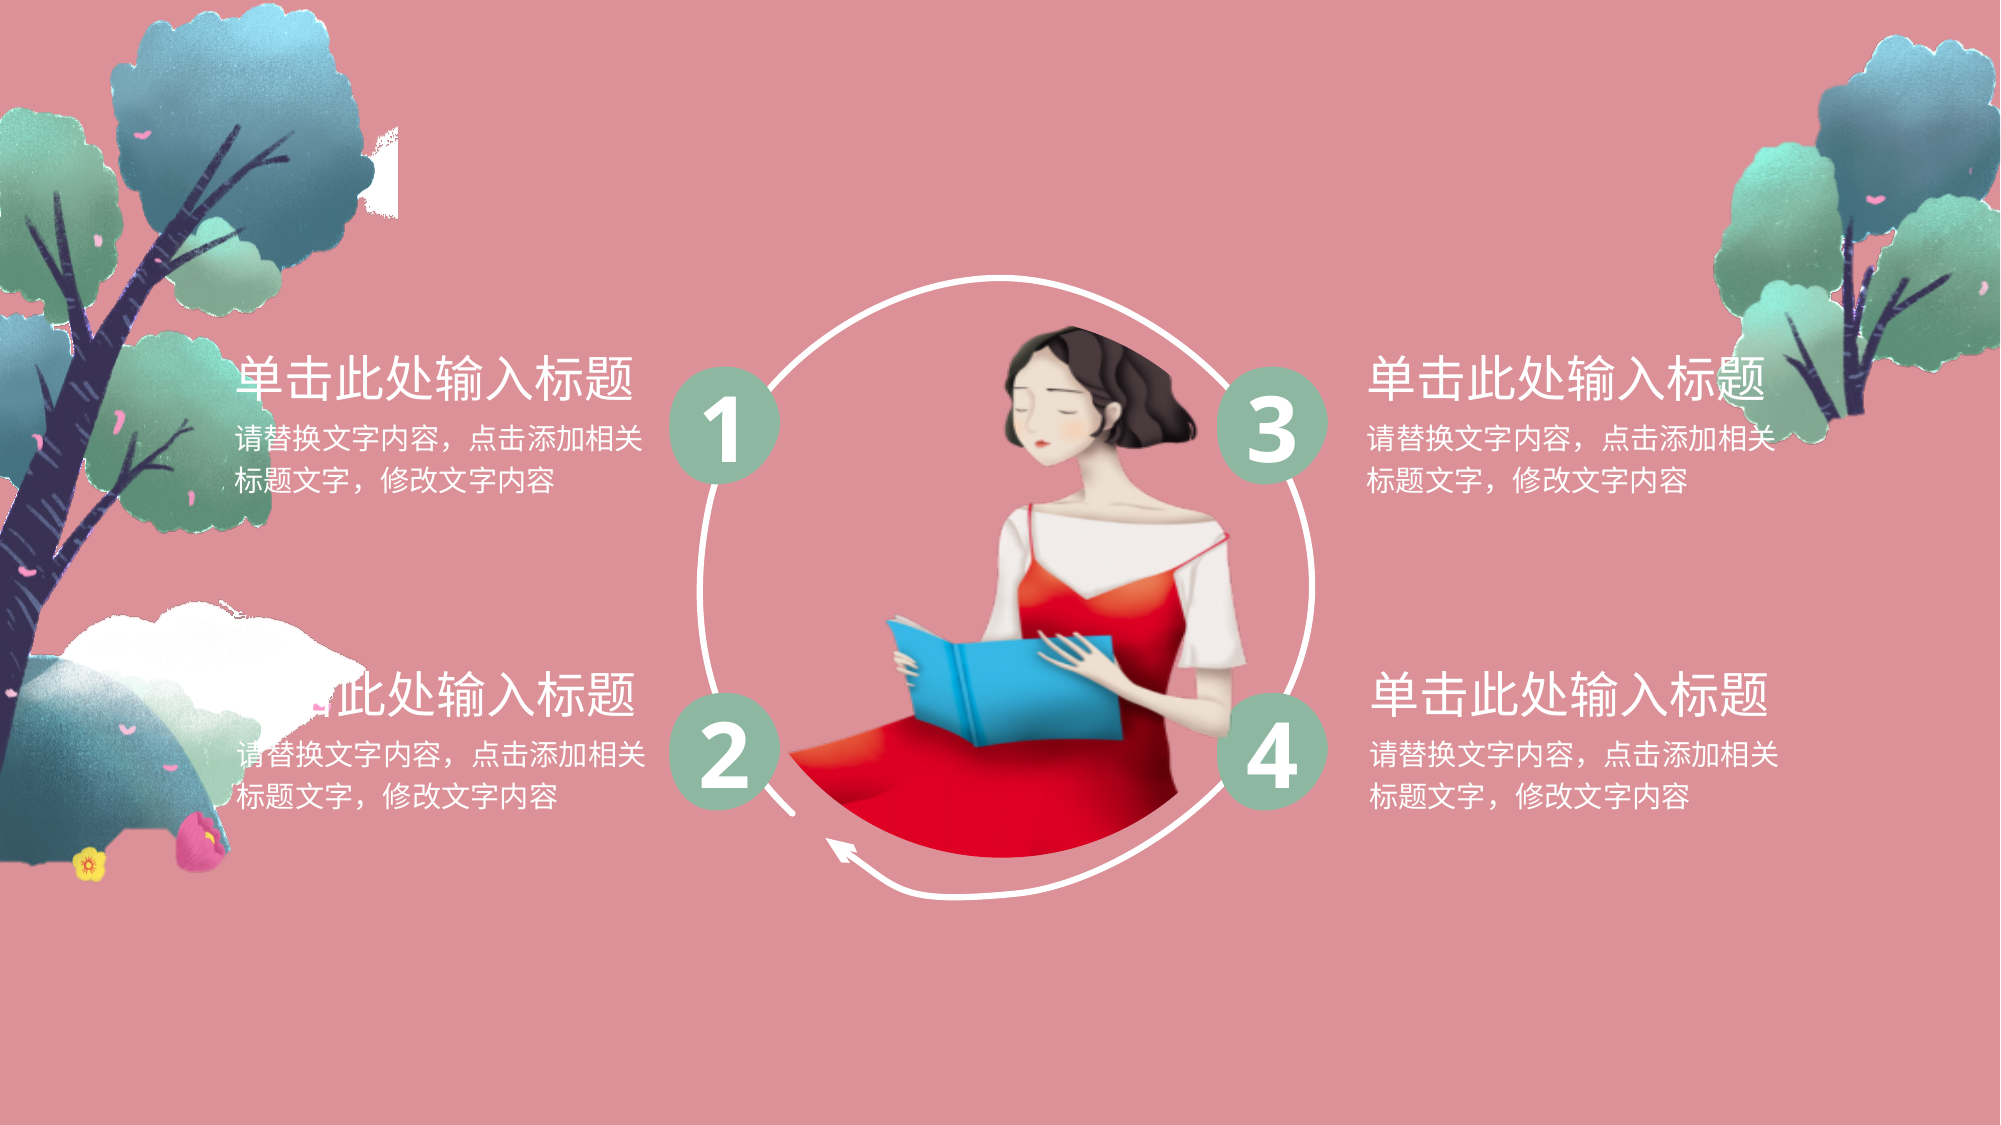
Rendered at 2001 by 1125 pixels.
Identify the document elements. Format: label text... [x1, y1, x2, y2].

text_box [1273, 480, 1314, 693]
text_box 3 [1273, 365, 1329, 485]
picture [0, 0, 398, 1125]
text_box 单击此处输入标题 请替换文字内容，点击添加相关标题文字，修改文字内容 [1354, 655, 1795, 821]
text_box 单击此处输入标题 请替换文字内容，点击添加相关标题文字，修改文字内容 [219, 340, 660, 505]
picture [1644, 0, 2001, 1121]
text_box 4 [1273, 691, 1329, 811]
text_box [858, 276, 1138, 316]
text_box 单击此处输入标题 请替换文字内容，点击添加相关标题文字，修改文字内容 [1351, 340, 1792, 505]
text_box 2 [668, 691, 731, 812]
text_box 1 [668, 365, 731, 486]
picture [731, 316, 1273, 858]
text_box [698, 484, 731, 692]
text_box 单击此处输入标题 请替换文字内容，点击添加相关标题文字，修改文字内容 [221, 655, 662, 821]
text_box [851, 858, 1125, 899]
